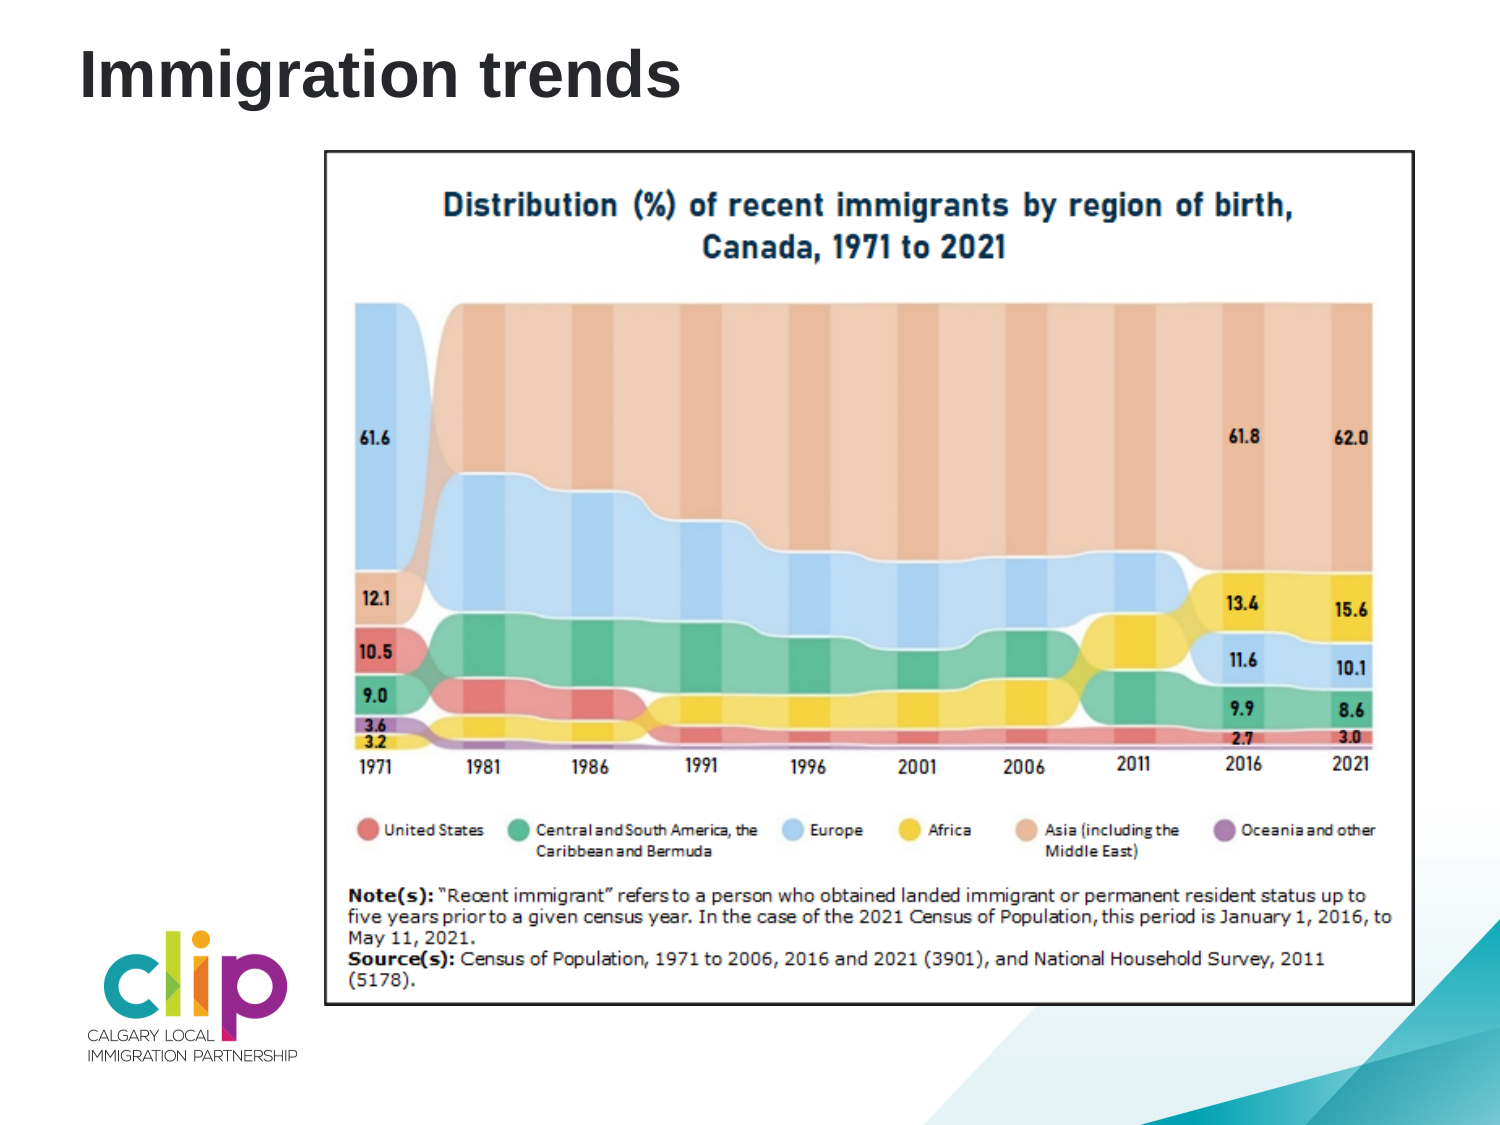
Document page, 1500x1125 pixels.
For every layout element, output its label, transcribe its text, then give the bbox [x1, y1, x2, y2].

picture [0, 0, 1500, 1125]
text_box Immigration trends [64, 23, 966, 119]
